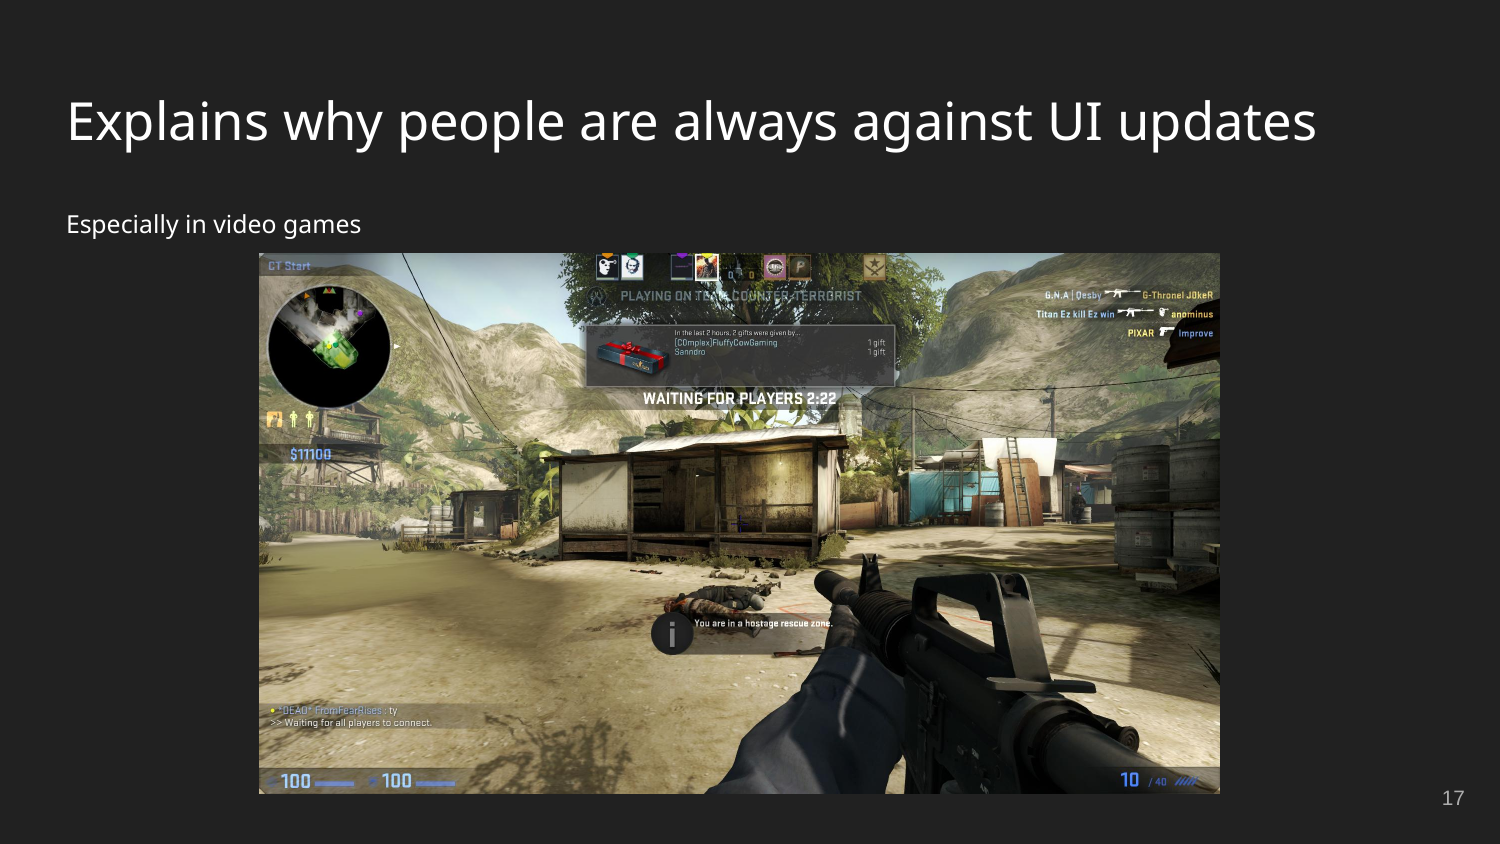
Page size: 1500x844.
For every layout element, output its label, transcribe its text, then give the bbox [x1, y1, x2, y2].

slide_number ‹#› [1389, 764, 1480, 830]
list Especially in video games [51, 189, 1449, 254]
picture [259, 253, 1220, 794]
title Explains why people are always against UI updates [51, 72, 1449, 167]
